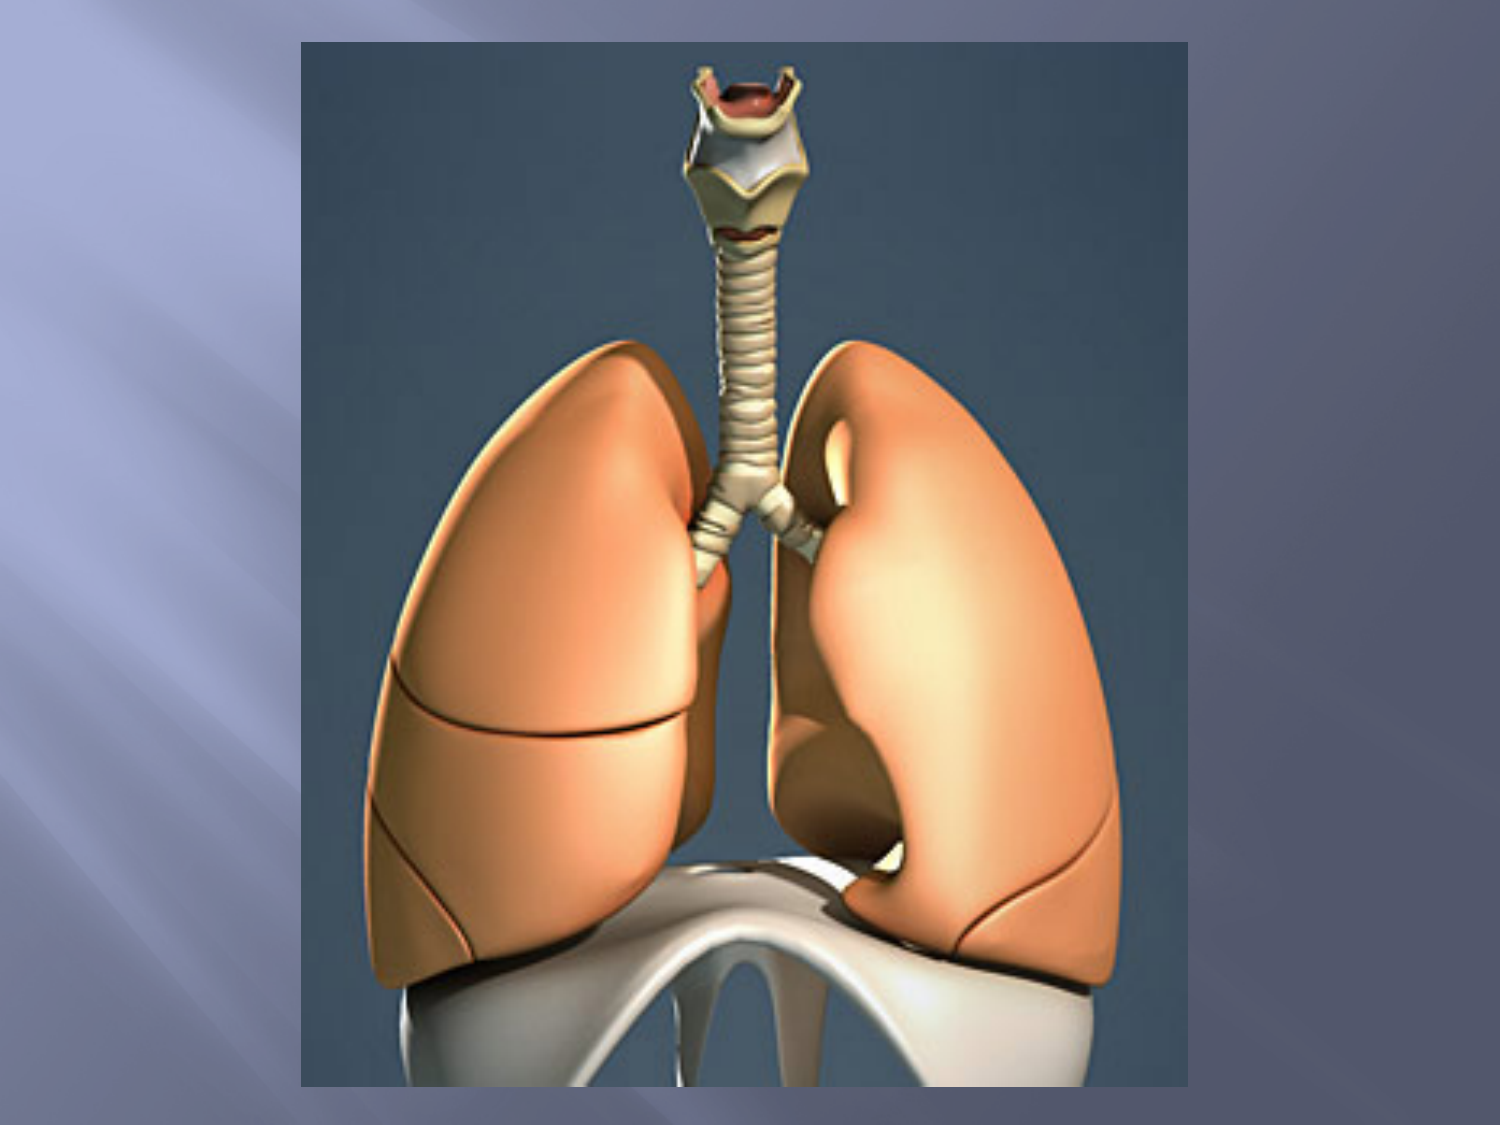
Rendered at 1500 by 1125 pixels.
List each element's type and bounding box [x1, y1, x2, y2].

picture [300, 42, 1188, 1087]
